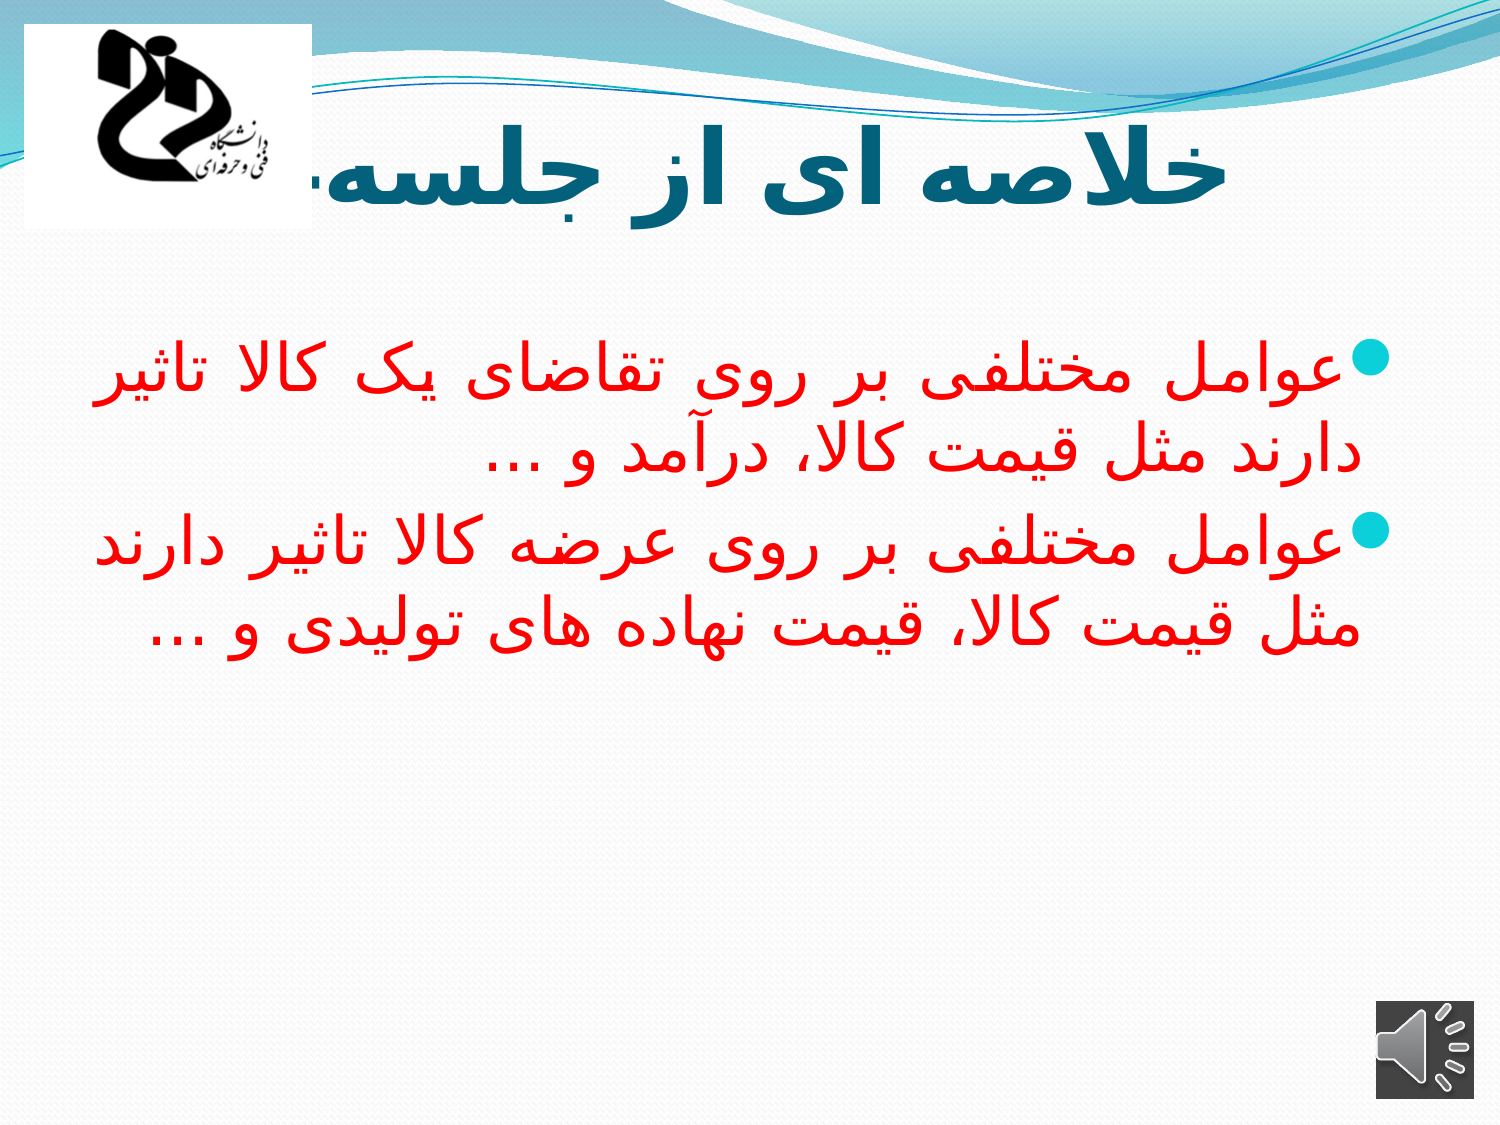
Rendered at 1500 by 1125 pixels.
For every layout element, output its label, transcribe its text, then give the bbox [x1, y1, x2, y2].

picture [24, 24, 313, 230]
picture [1374, 999, 1476, 1101]
title خلاصه ای از جلسه4 [319, 75, 1425, 225]
list عوامل مختلفی بر روی تقاضای یک کالا تاثیر دارند مثل قیمت کالا، درآمد و ... عوامل مختلفی بر روی عرضه کالا تاثیر دارند مثل قیمت کالا، قیمت نهاده های تولیدی و ... [75, 317, 1425, 1038]
